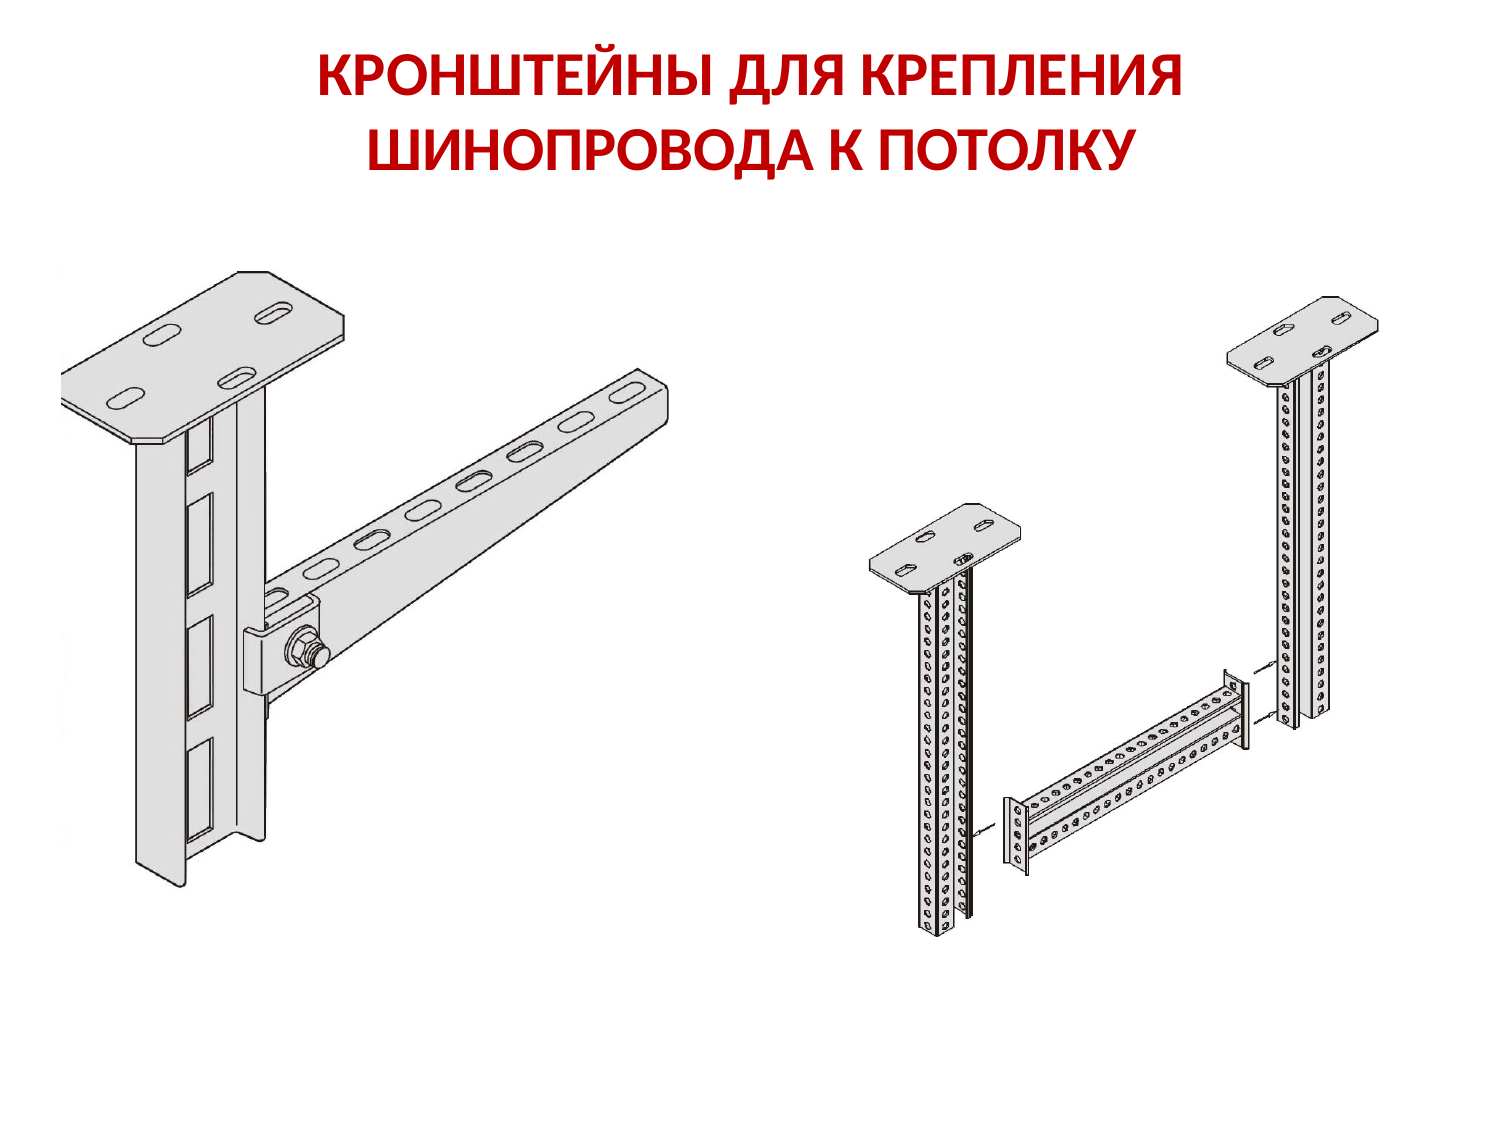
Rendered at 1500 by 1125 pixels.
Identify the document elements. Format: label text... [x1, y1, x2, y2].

title КРОНШТЕЙНЫ ДЛЯ КРЕПЛЕНИЯ ШИНОПРОВОДА К ПОТОЛКУ [76, 125, 1427, 242]
picture [61, 266, 671, 894]
picture [867, 296, 1384, 937]
